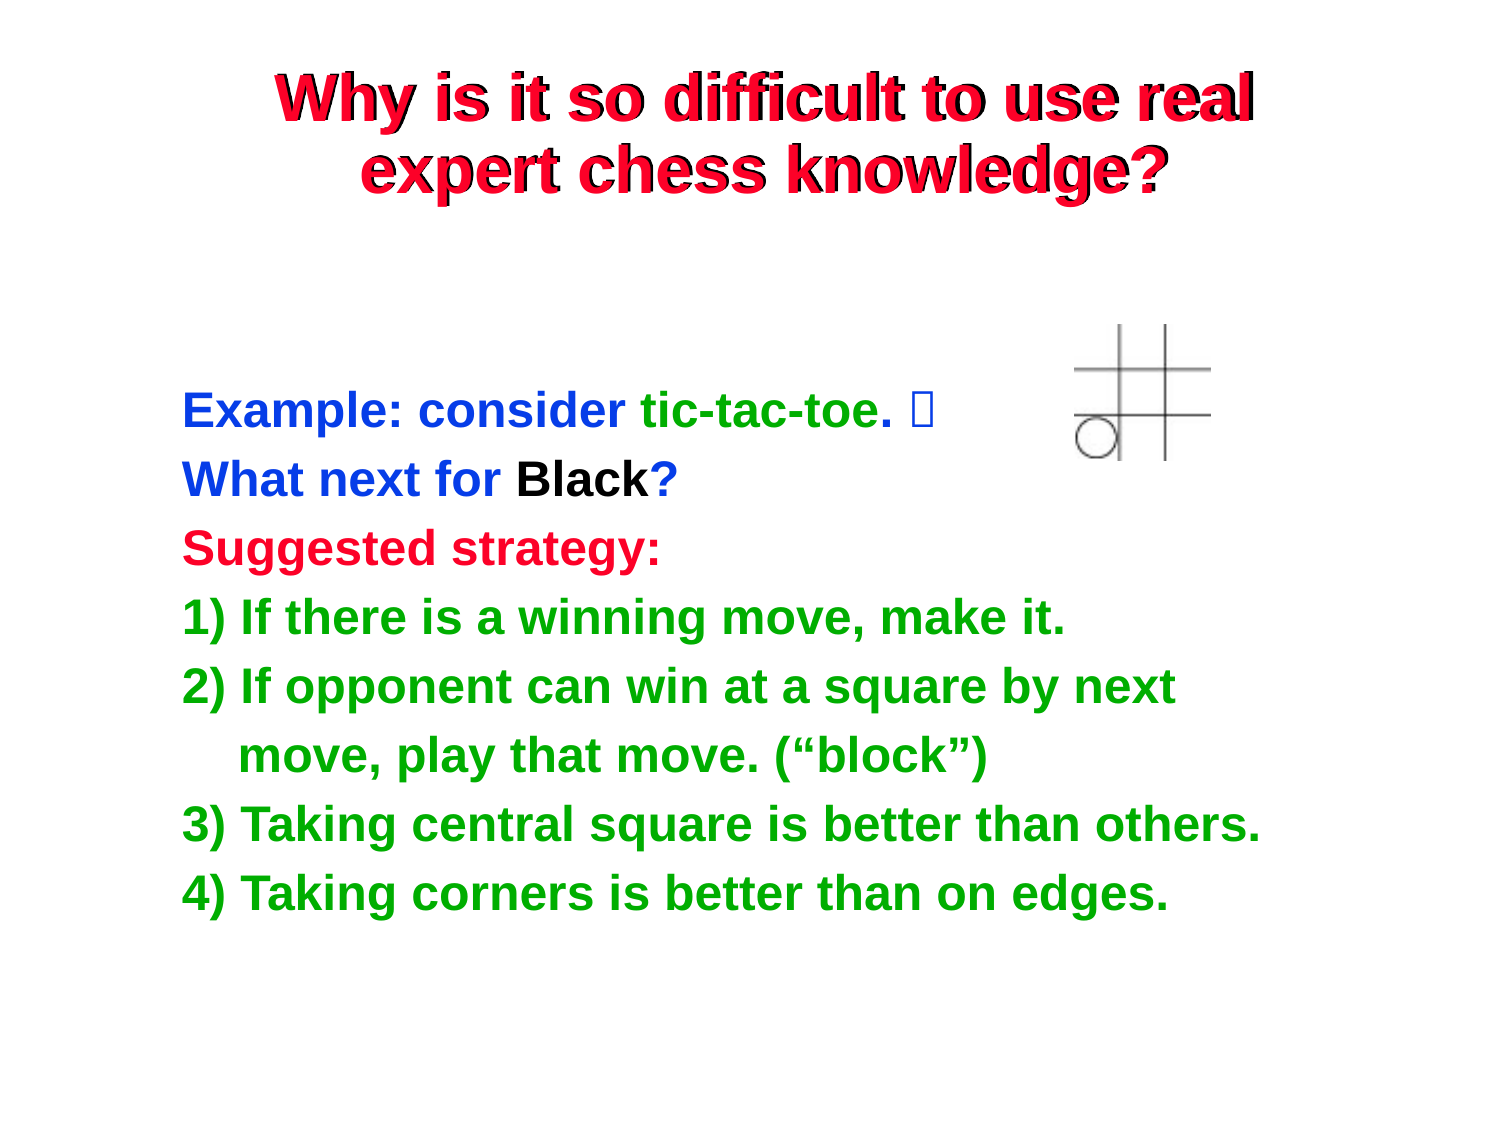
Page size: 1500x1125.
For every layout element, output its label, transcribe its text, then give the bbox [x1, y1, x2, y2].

list Example: consider tic-tac-toe.  What next for Black? Suggested strategy: 1) If there is a winning move, make it. 2) If opponent can win at a square by next move, play that move. (“block”) 3) Taking central square is better than others. 4) Taking corners is better than on edges. [166, 302, 1342, 978]
picture [1074, 324, 1211, 461]
title Why is it so difficult to use real expert chess knowledge? [174, 102, 1355, 250]
